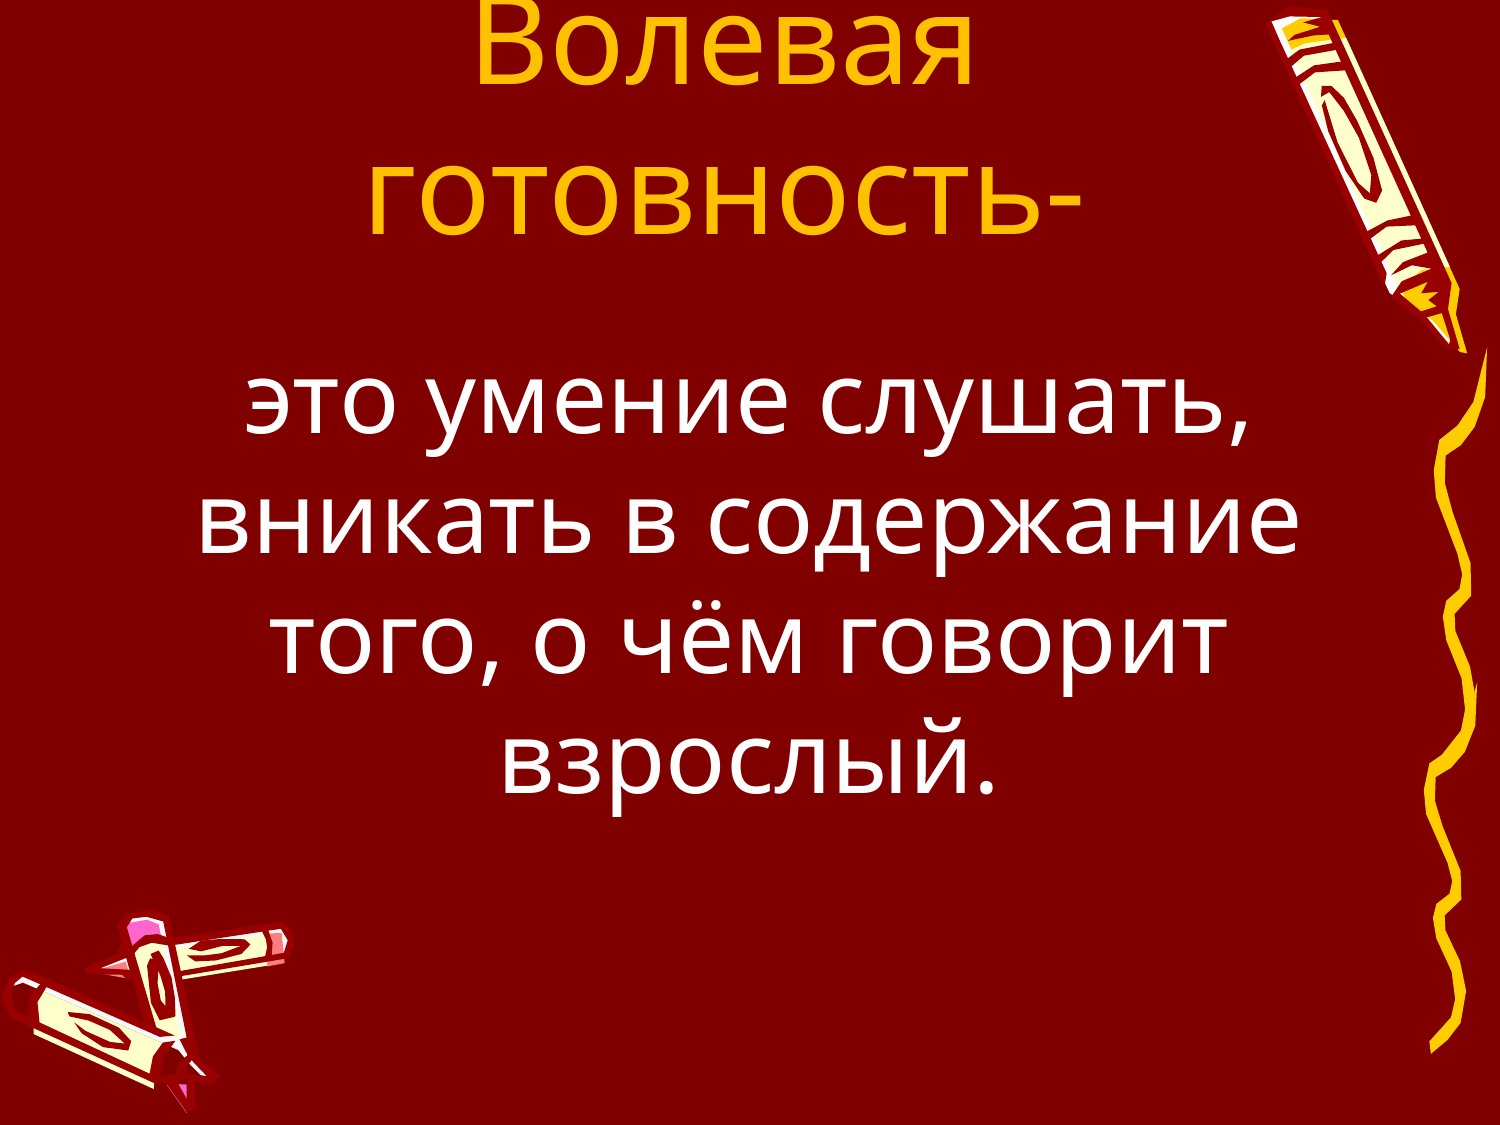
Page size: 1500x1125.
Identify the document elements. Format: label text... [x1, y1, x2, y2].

list это умение слушать, вникать в содержание того, о чём говорит взрослый. [102, 326, 1397, 999]
title Волевая готовность- [86, 125, 1362, 268]
